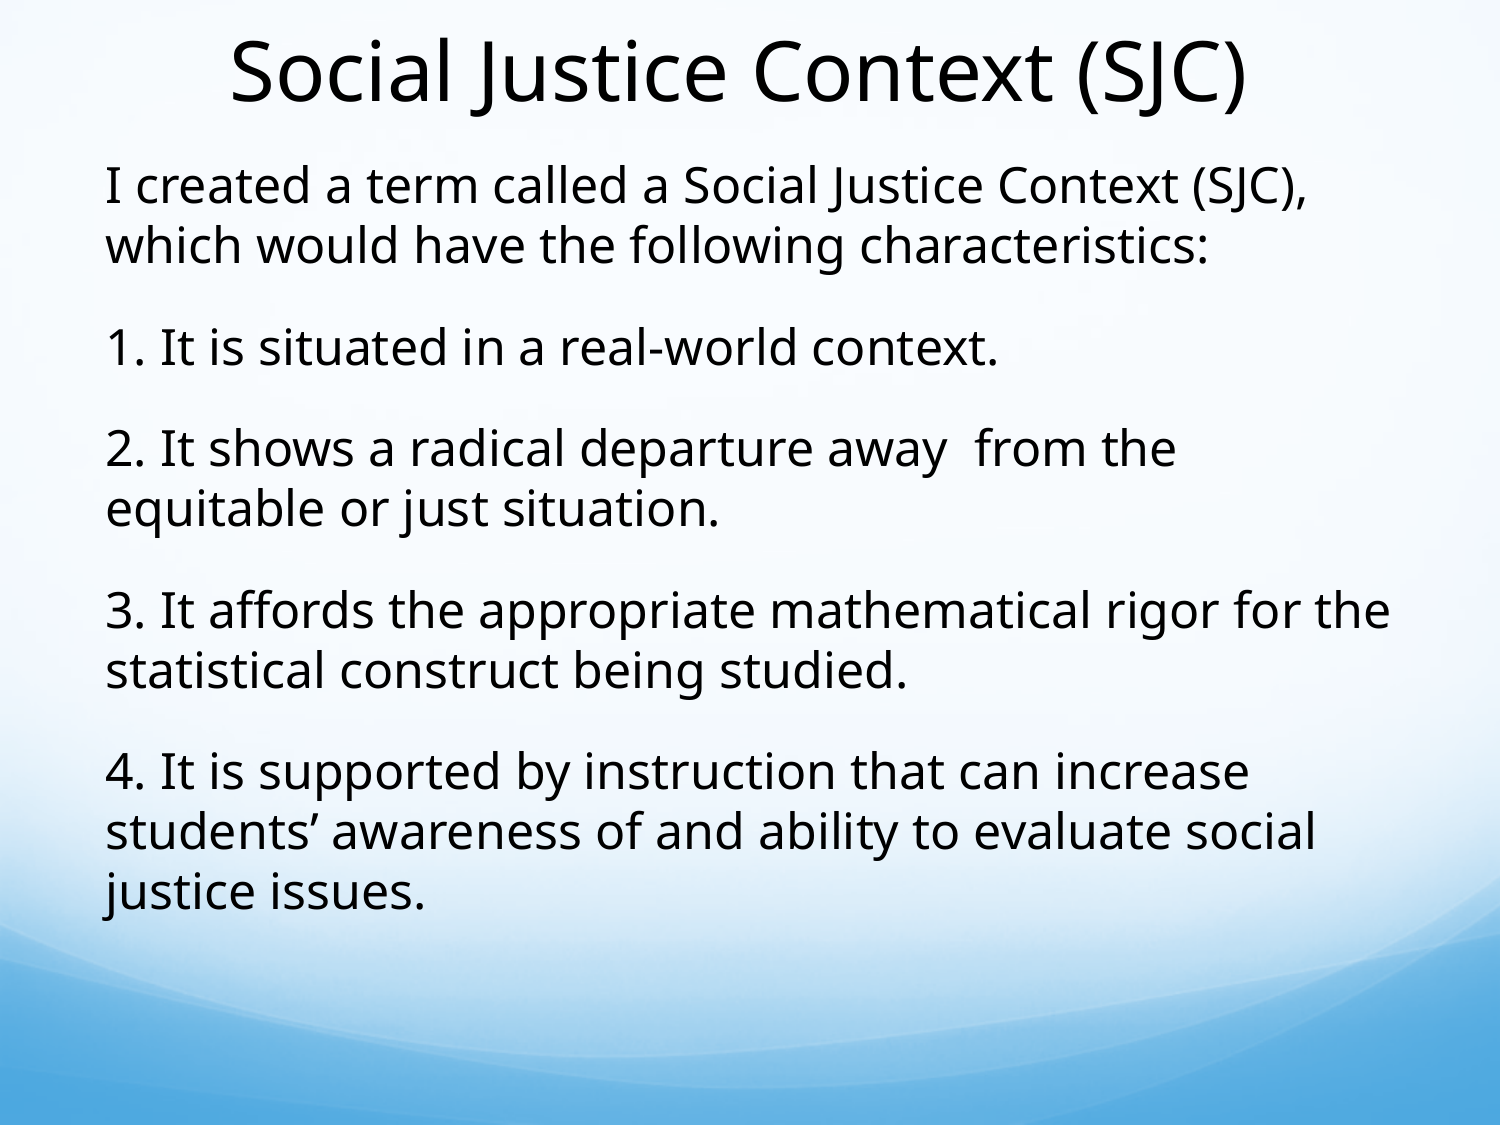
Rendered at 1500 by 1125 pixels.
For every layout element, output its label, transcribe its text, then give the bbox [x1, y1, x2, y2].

title Social Justice Context (SJC) [90, 17, 1410, 126]
list I created a term called a Social Justice Context (SJC), which would have the following characteristics: 1. It is situated in a real-world context. 2. It shows a radical departure away from the equitable or just situation. 3. It affords the appropriate mathematical rigor for the statistical construct being studied. 4. It is supported by instruction that can increase students’ awareness of and ability to evaluate social justice issues. [90, 145, 1410, 859]
